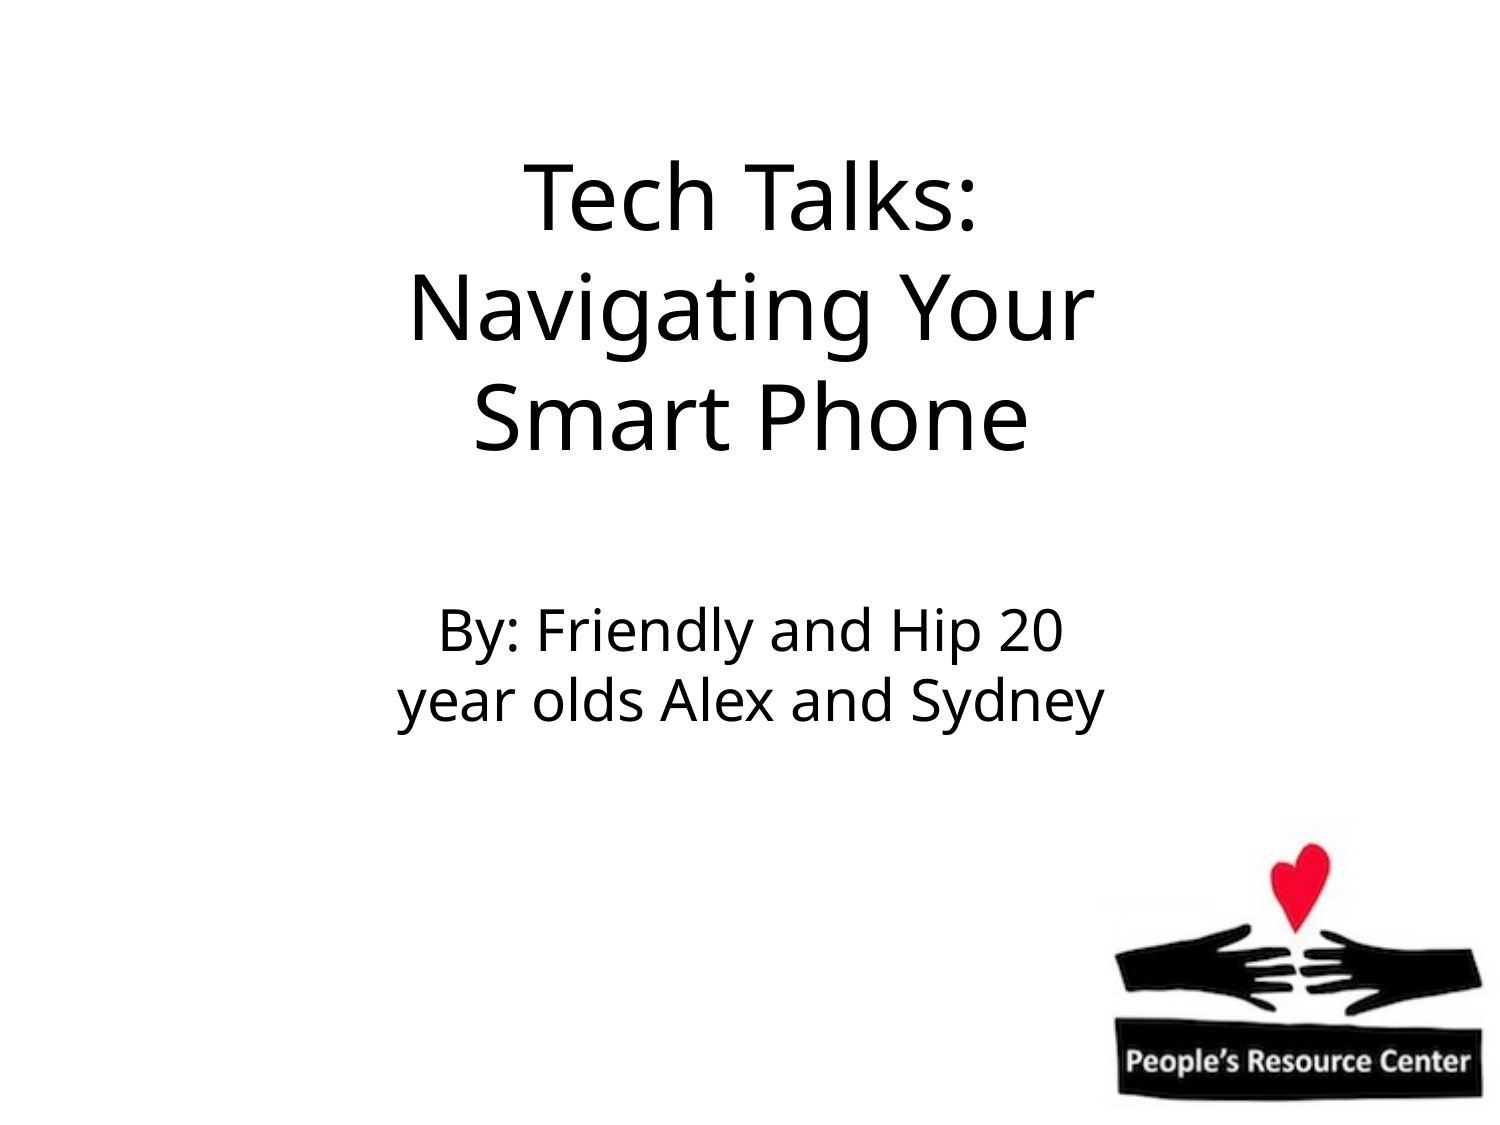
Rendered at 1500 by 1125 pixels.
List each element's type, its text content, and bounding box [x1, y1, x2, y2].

picture [1097, 787, 1500, 1125]
text_box By: Friendly and Hip 20 year olds Alex and Sydney [379, 585, 1124, 741]
text_box Tech Talks: Navigating Your Smart Phone [271, 131, 1233, 367]
